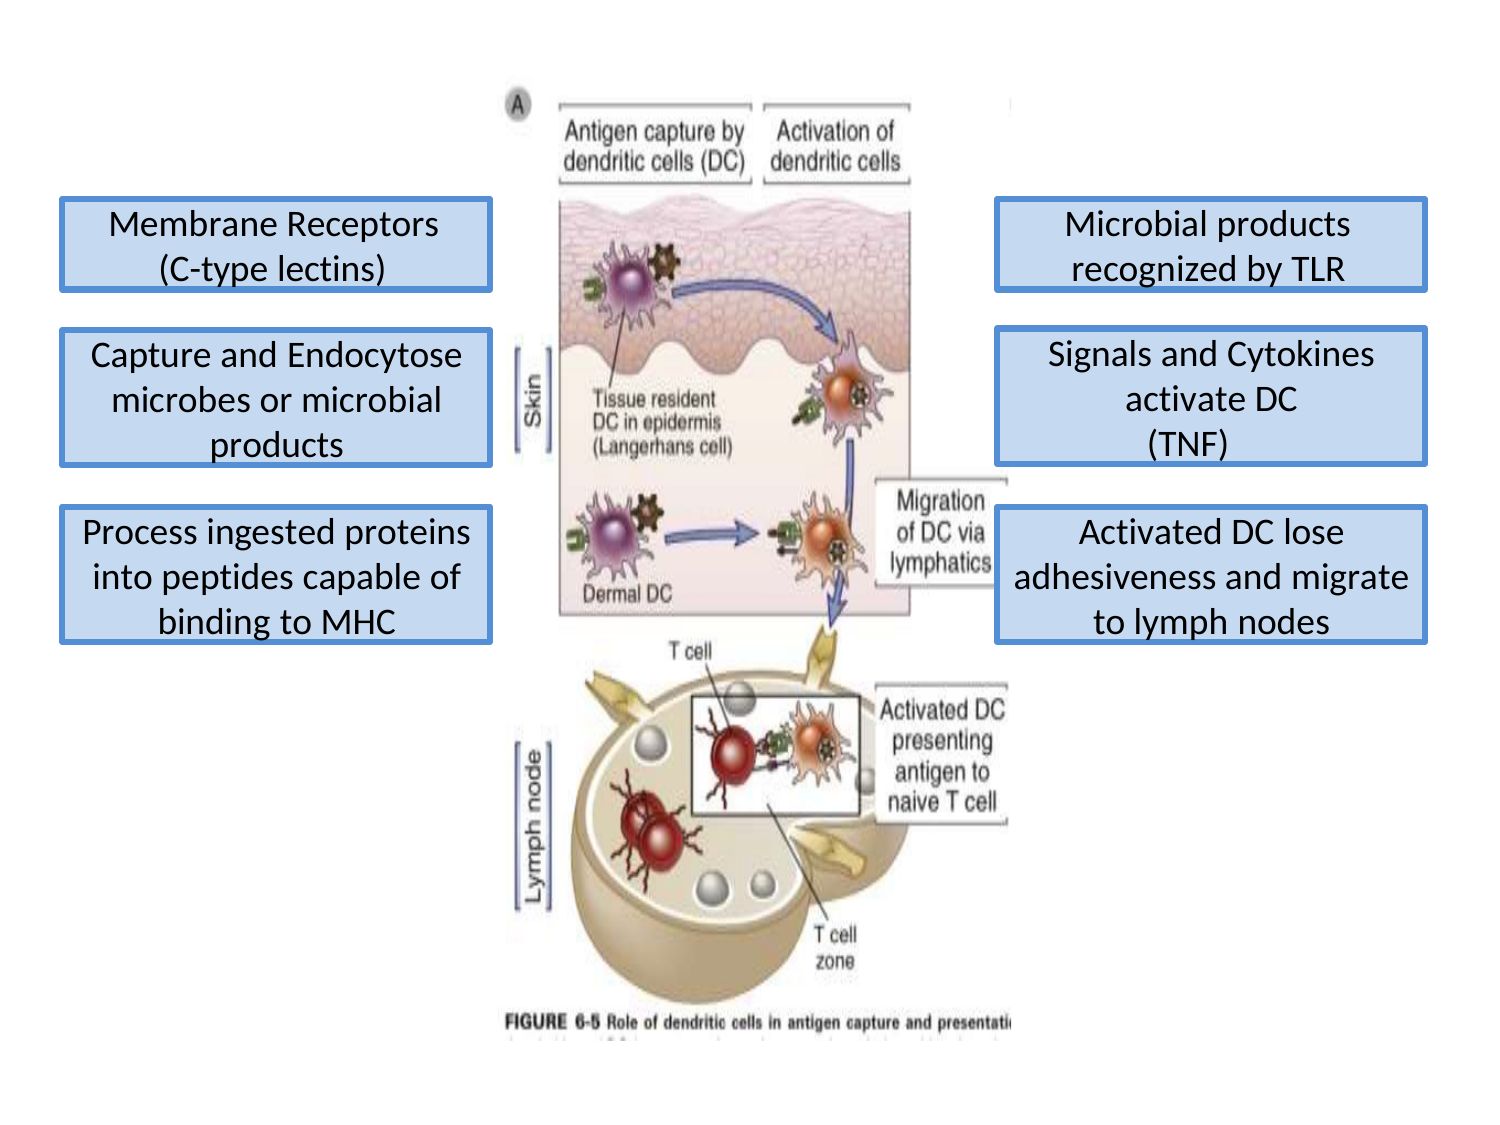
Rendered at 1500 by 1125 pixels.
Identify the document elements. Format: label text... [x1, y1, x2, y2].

text_box Signals and Cytokines activate DC (TNF) [997, 328, 1426, 464]
text_box Microbial products recognized by TLR [997, 199, 1426, 290]
text_box Process ingested proteins into peptides capable of binding to MHC [62, 506, 491, 642]
text_box Capture and Endocytose microbes or microbial products [62, 330, 491, 466]
text_box Activated DC lose adhesiveness and migrate to lymph nodes [997, 506, 1426, 642]
text_box [488, 75, 1012, 1041]
text_box Membrane Receptors (C-type lectins) [62, 199, 491, 290]
